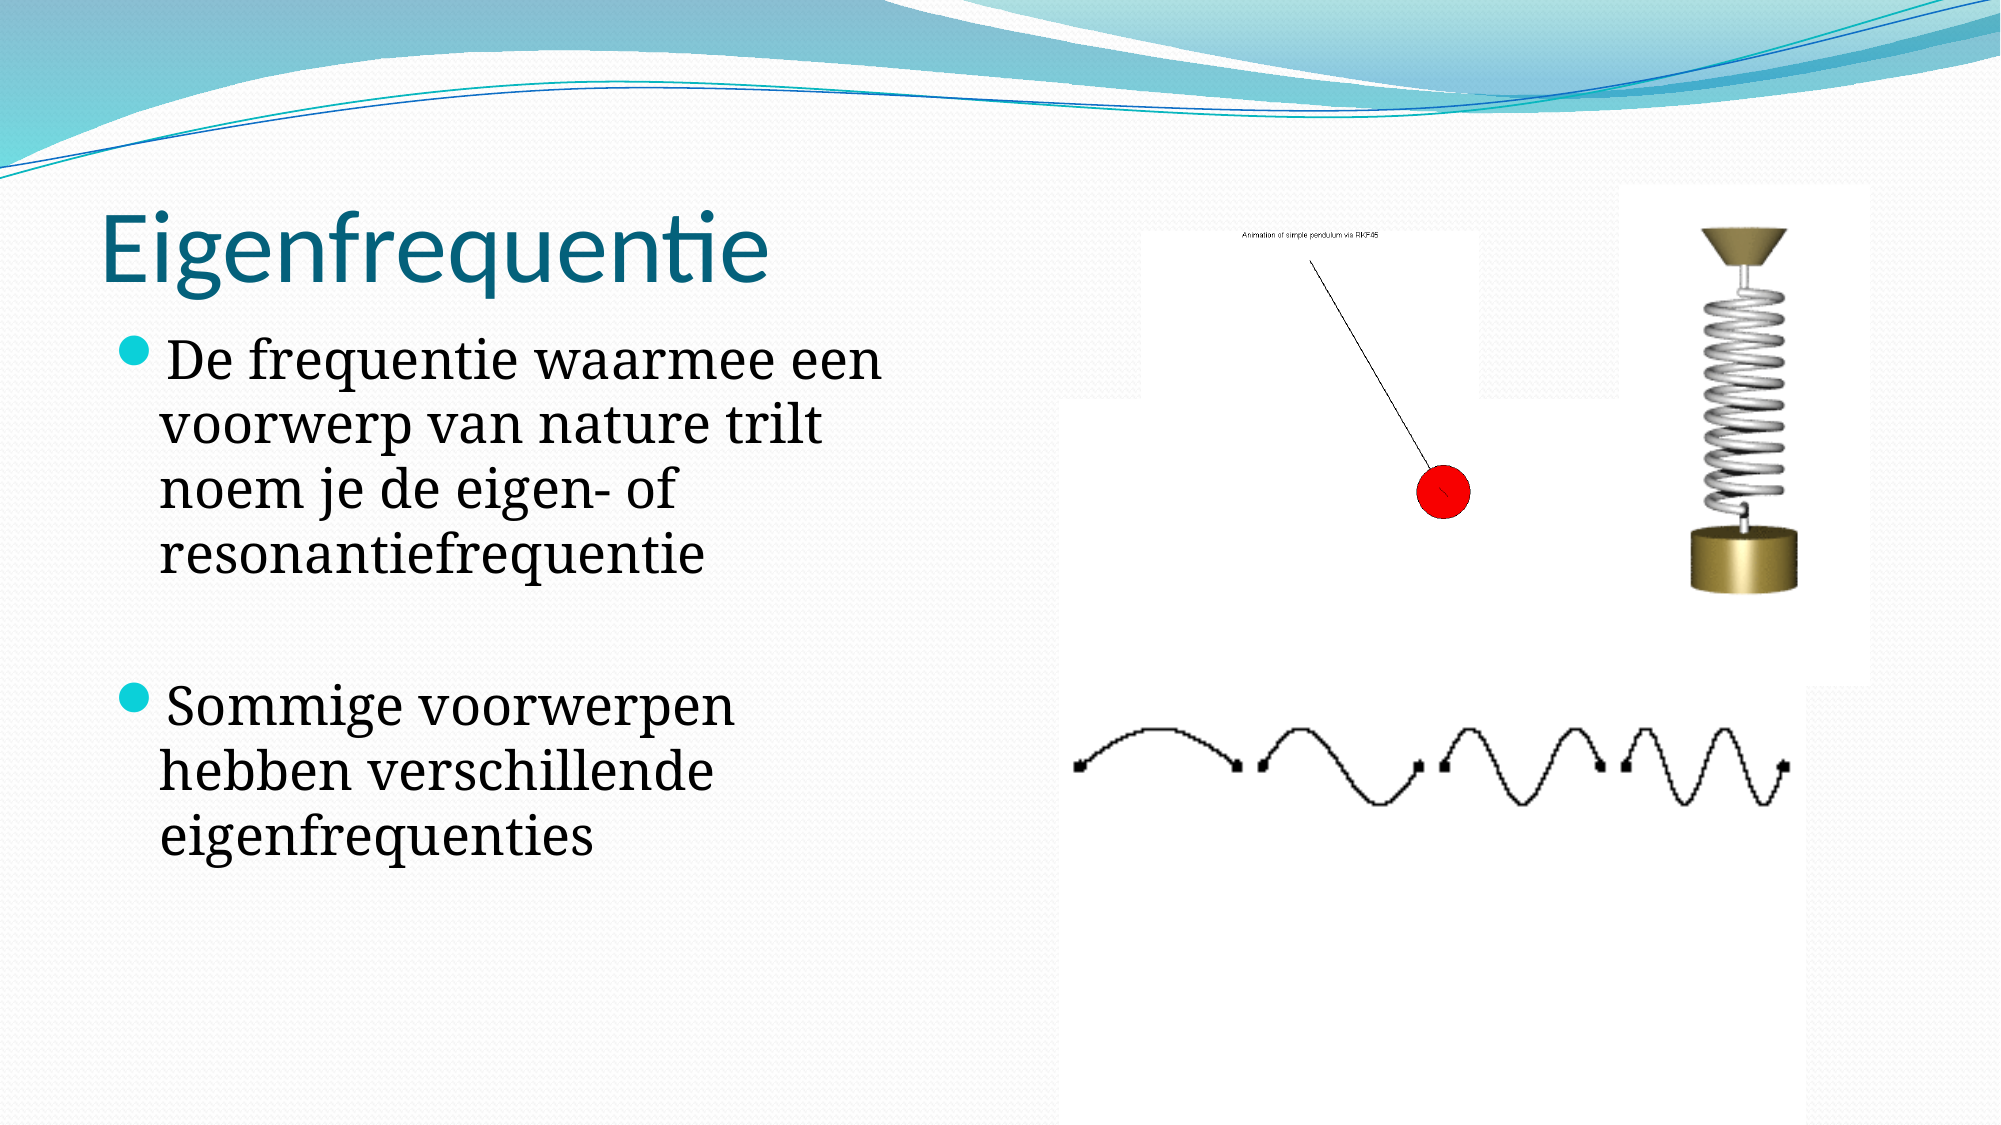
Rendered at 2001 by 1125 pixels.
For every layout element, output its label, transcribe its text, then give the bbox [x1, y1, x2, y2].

title Eigenfrequentie [99, 115, 1900, 304]
picture [1058, 399, 1806, 1125]
picture [1619, 185, 1870, 686]
list De frequentie waarmee een voorwerp van nature trilt noem je de eigen- of resonantiefrequentie Sommige voorwerpen hebben verschillende eigenfrequenties [99, 317, 953, 1038]
picture [1141, 231, 1479, 569]
